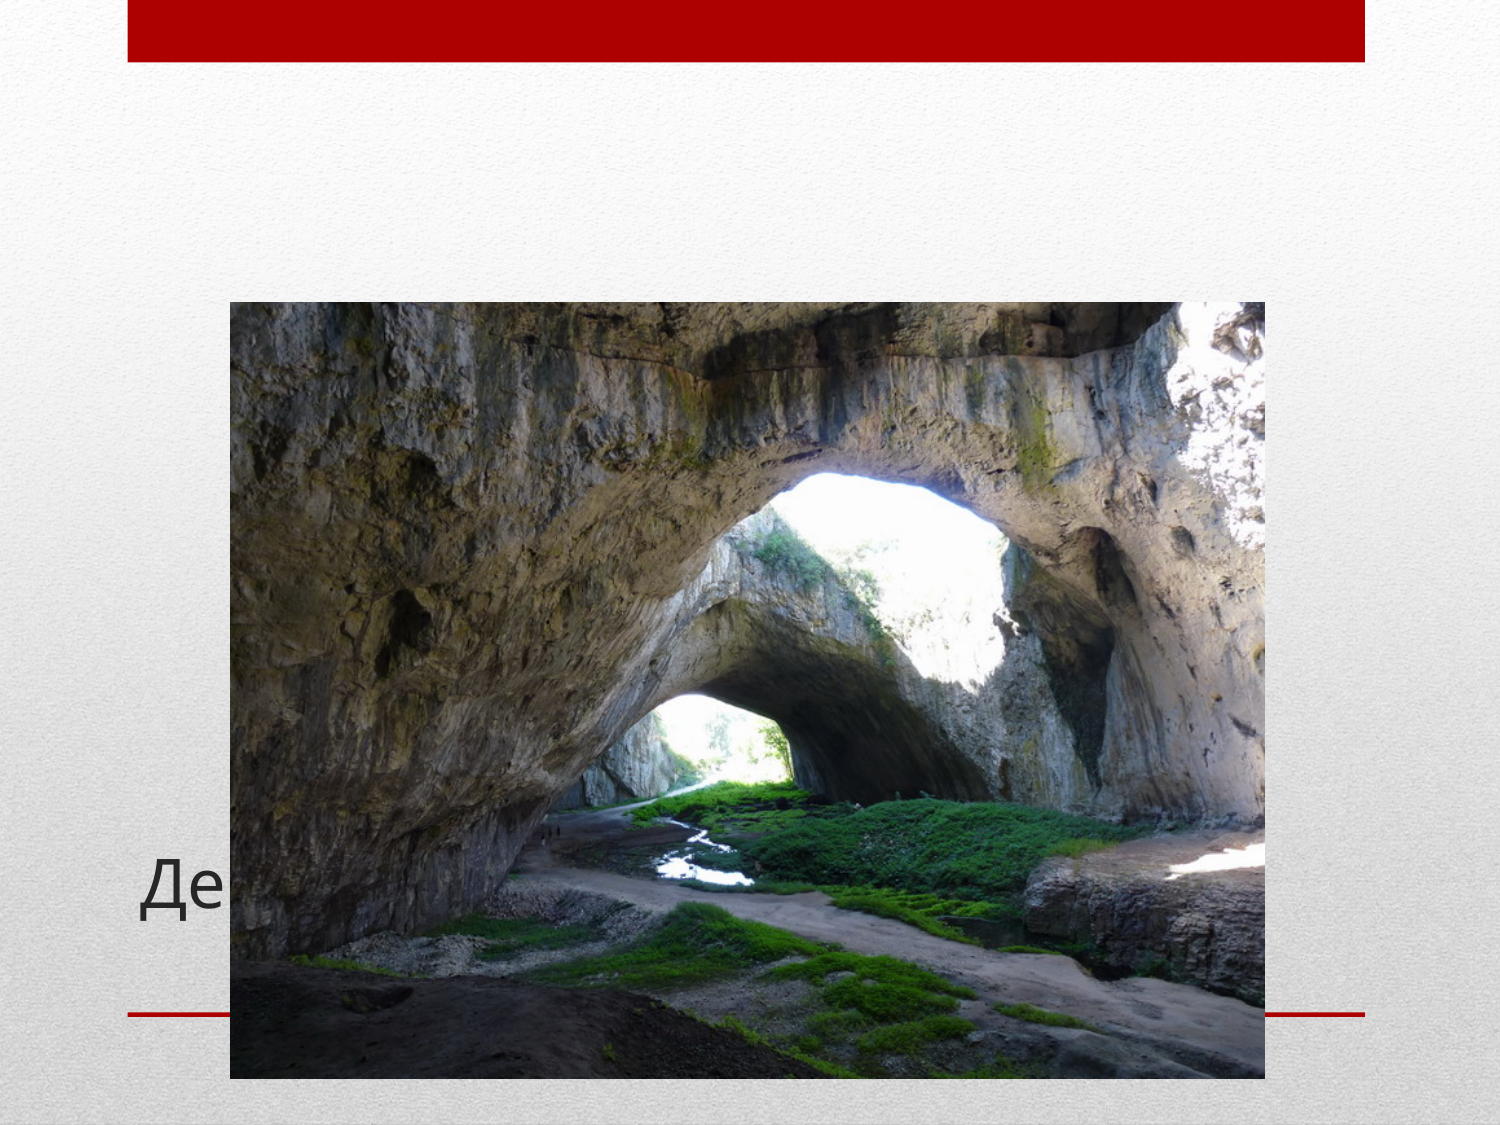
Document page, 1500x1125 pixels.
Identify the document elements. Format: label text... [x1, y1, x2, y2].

picture [229, 301, 1266, 1080]
title Деветашка пещера [125, 750, 224, 1013]
